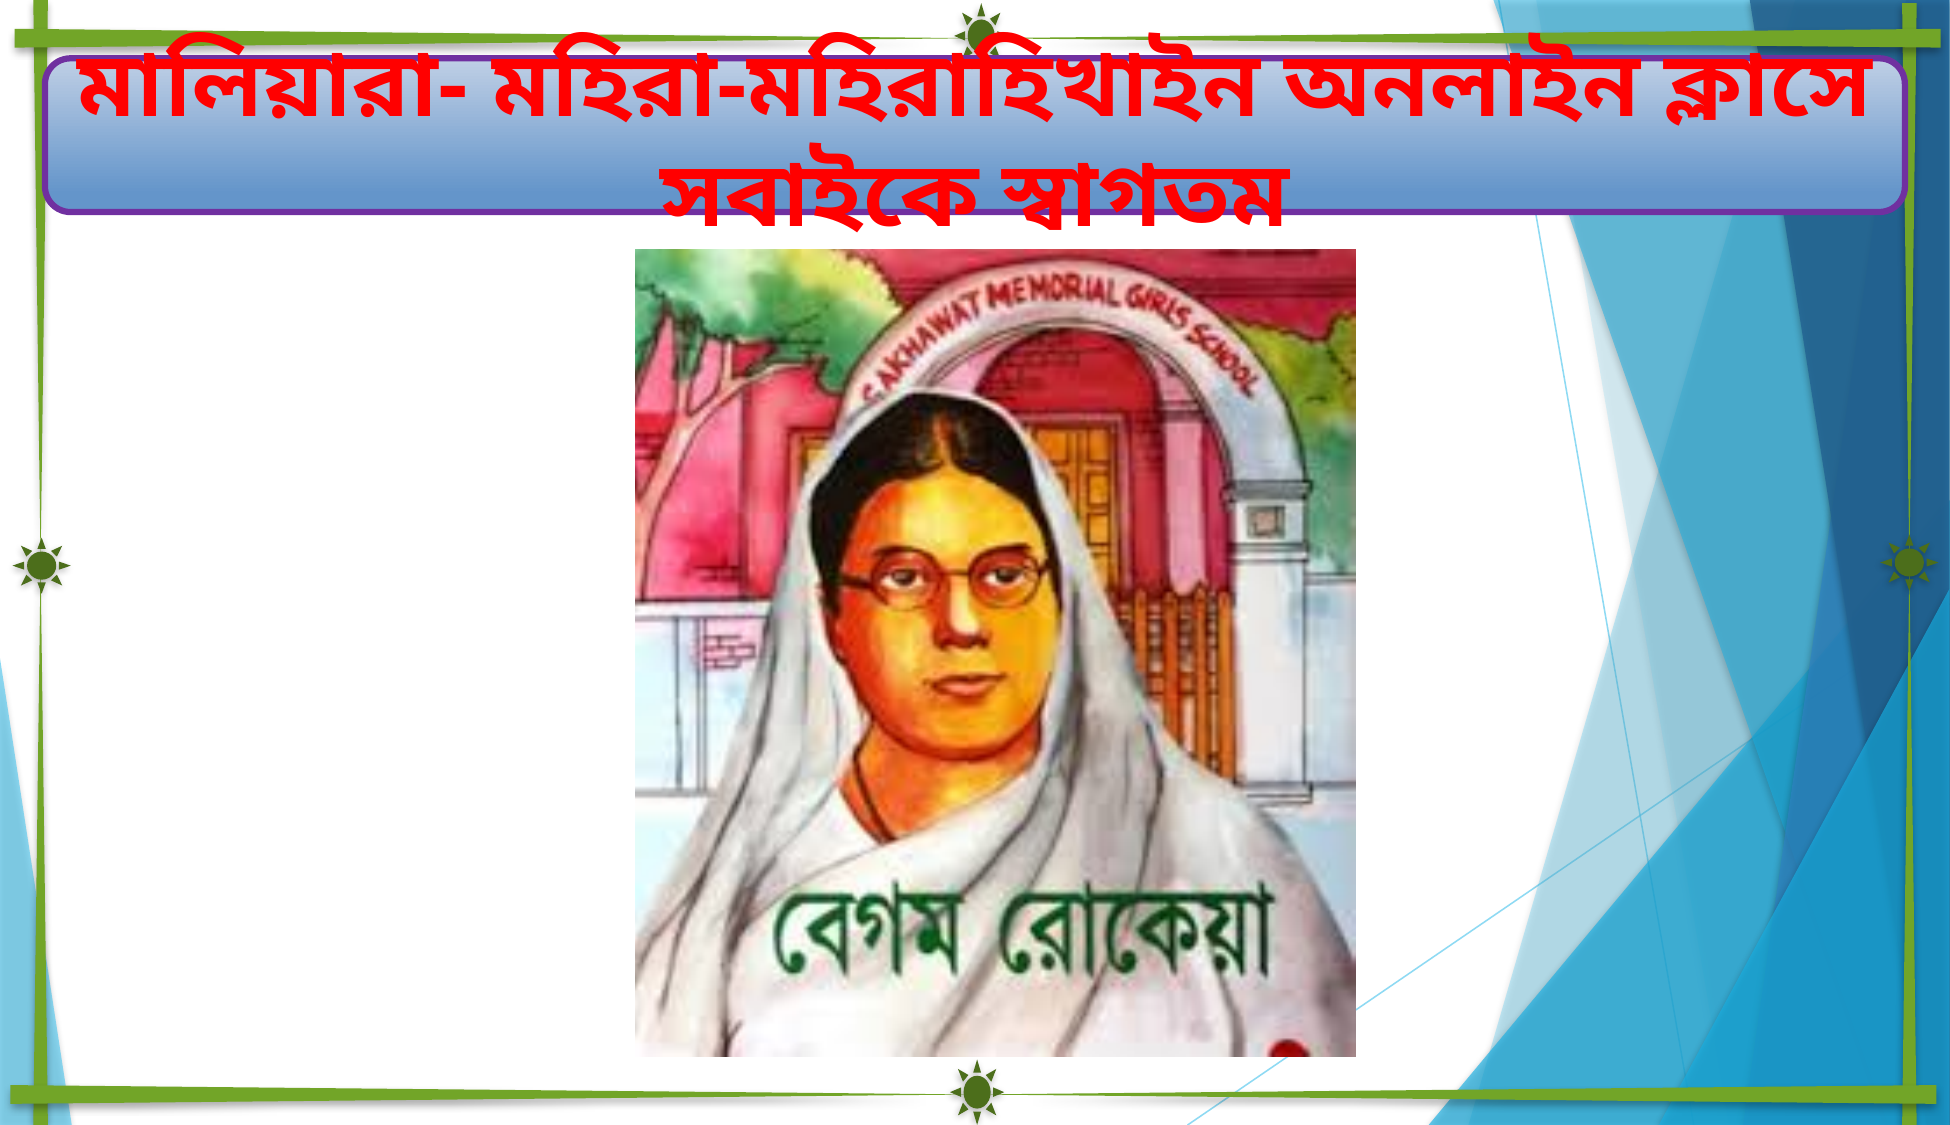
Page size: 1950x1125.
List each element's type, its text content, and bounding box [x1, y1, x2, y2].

picture [634, 248, 1357, 1057]
text_box মালিয়ারা- মহিরা-মহিরাহিখাইন অনলাইন ক্লাসে সবাইকে স্বাগতম [43, 57, 1906, 214]
